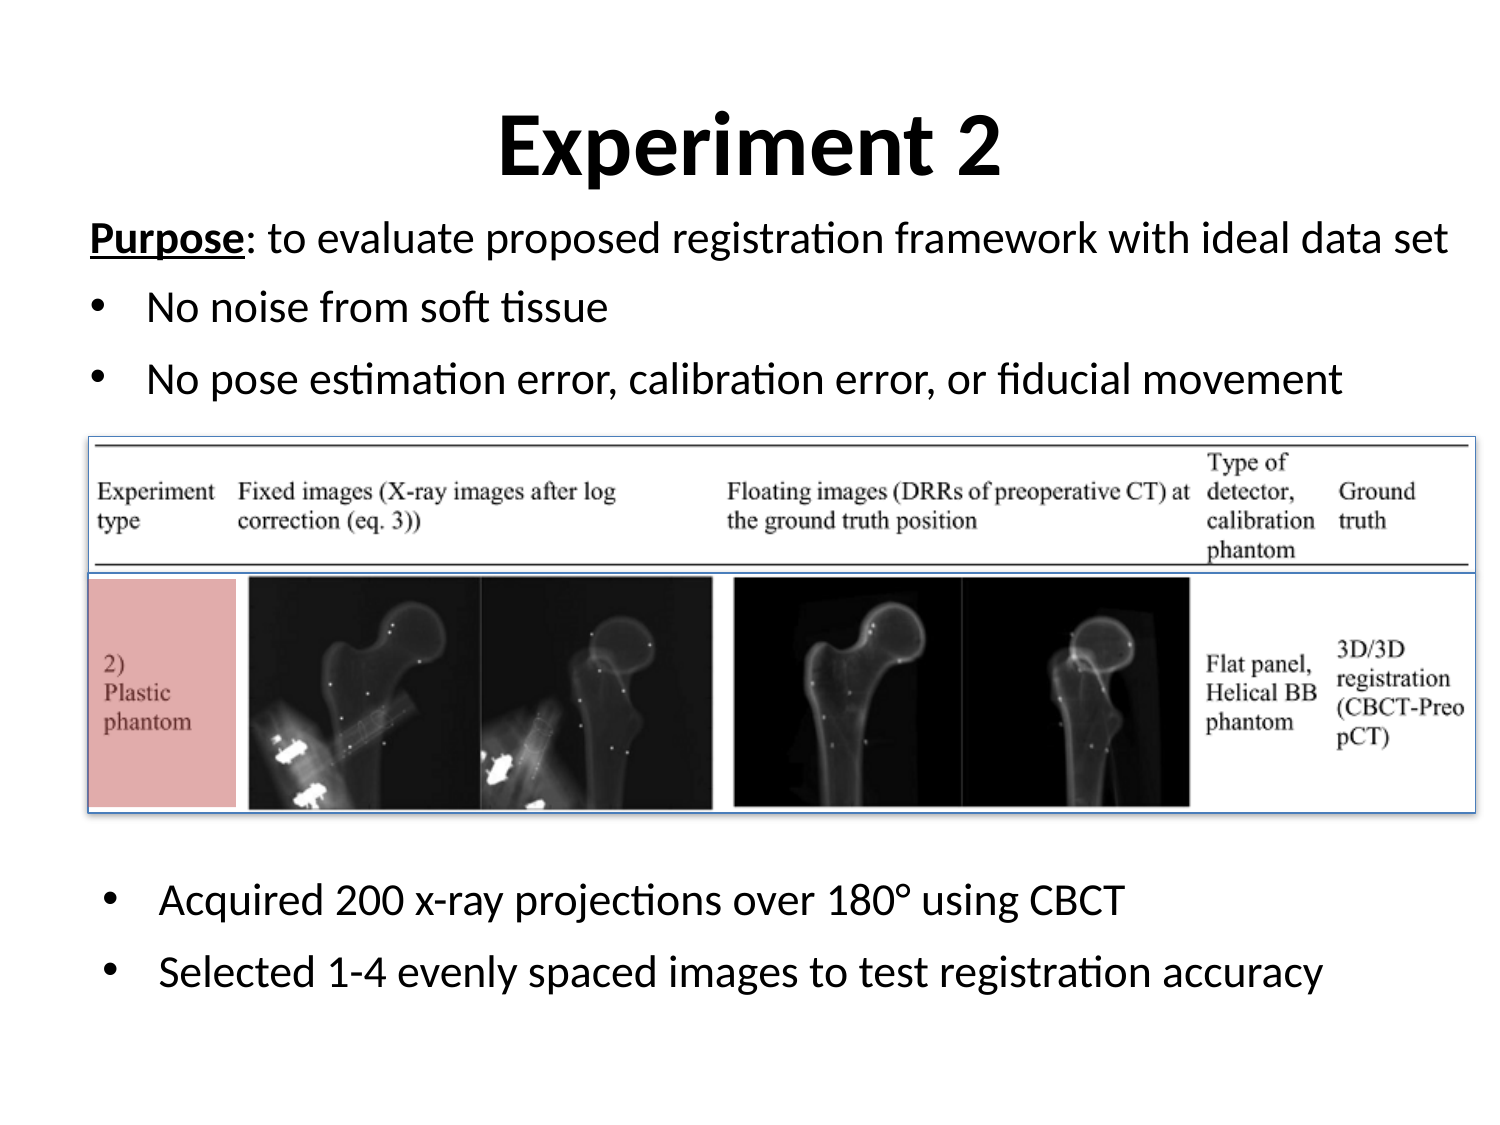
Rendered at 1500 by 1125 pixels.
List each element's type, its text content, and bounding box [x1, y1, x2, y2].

title Experiment 2 [75, 45, 1425, 199]
text_box Purpose: to evaluate proposed registration framework with ideal data set No noise from soft tissue No pose estimation error, calibration error, or fiducial movement [75, 199, 1475, 411]
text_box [87, 437, 1476, 813]
text_box Acquired 200 x-ray projections over 180° using CBCT Selected 1-4 evenly spaced images to test registration accuracy [87, 862, 1425, 1004]
